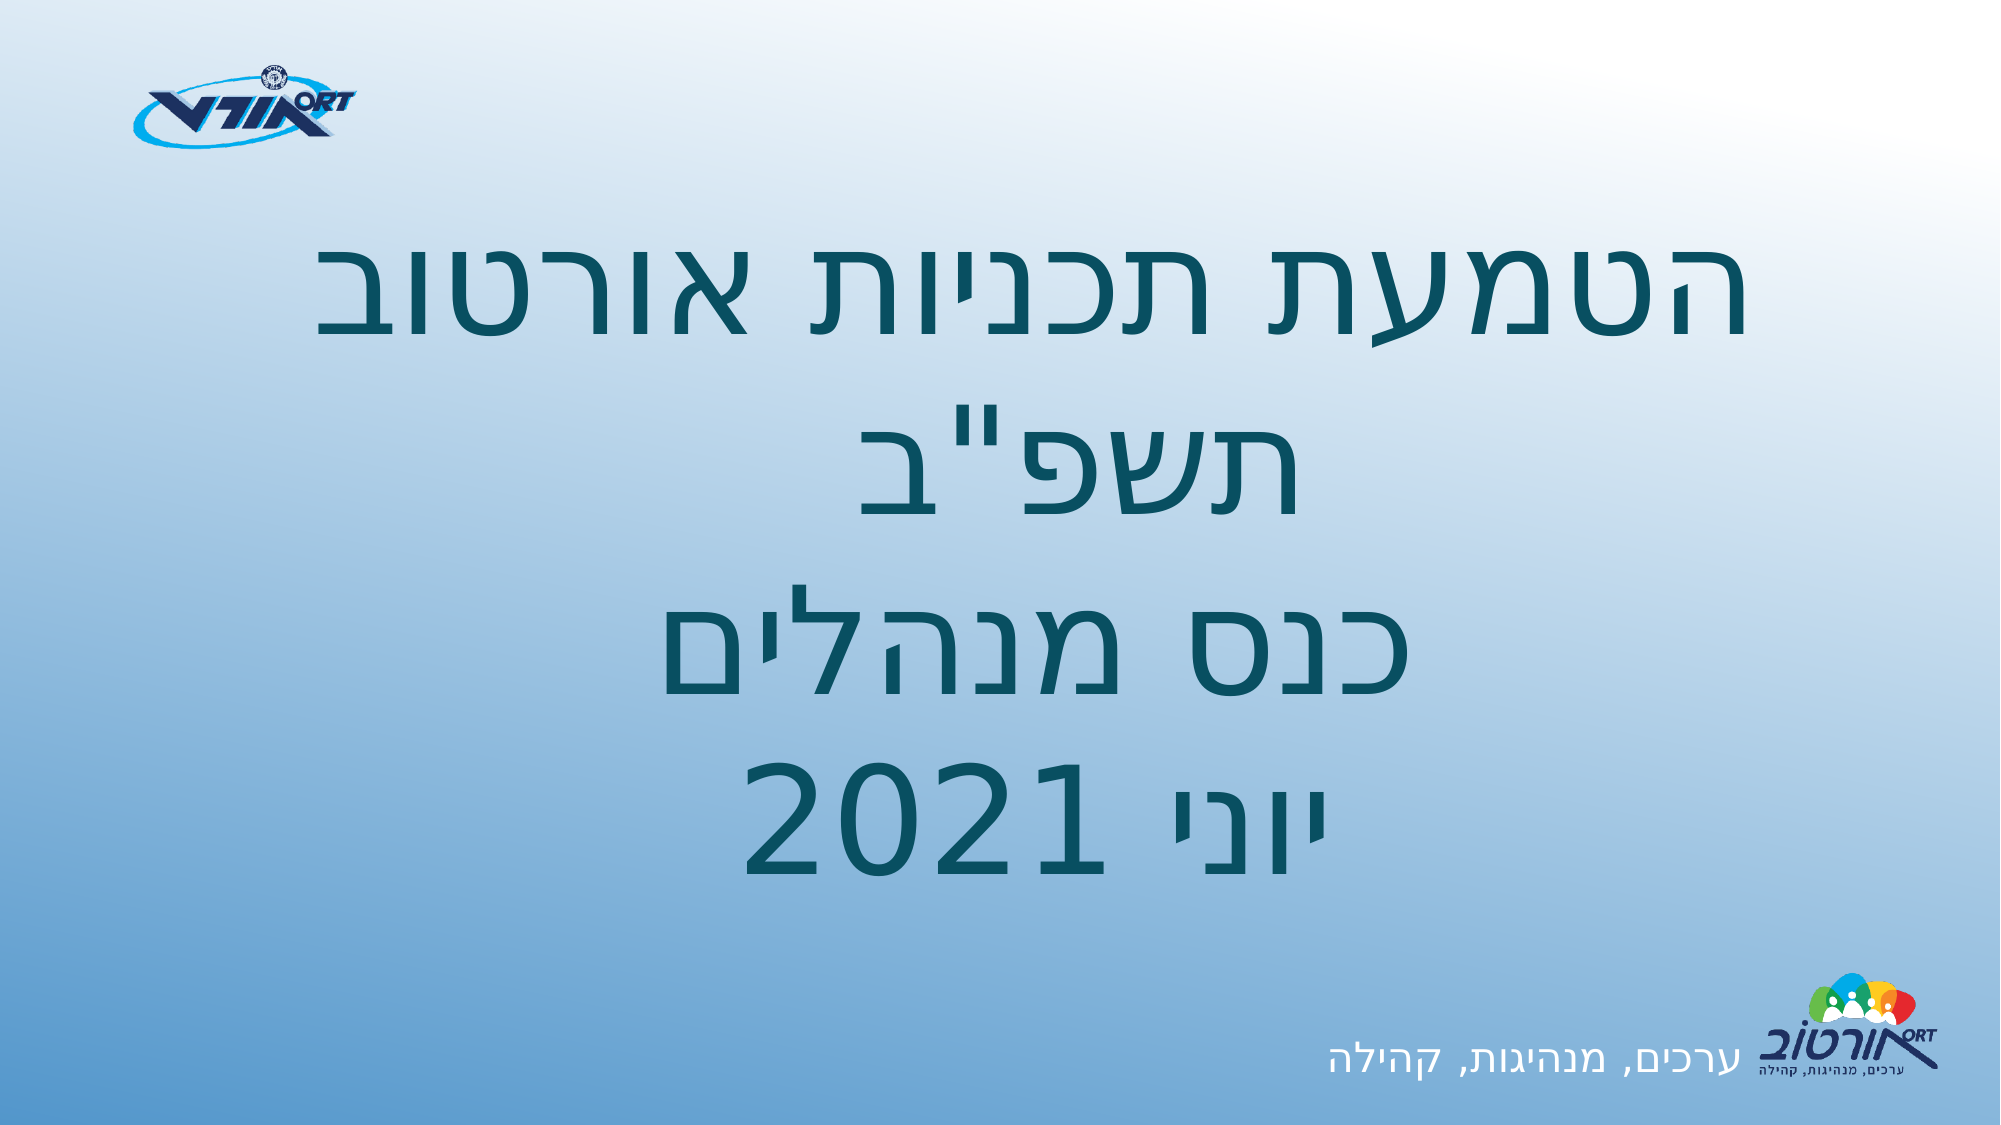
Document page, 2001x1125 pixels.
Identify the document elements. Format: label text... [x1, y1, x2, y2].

text_box הטמעת תכניות אורטוב תשפ"ב כנס מנהלים יוני 2021 [183, 176, 1887, 912]
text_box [905, 953, 1966, 1091]
picture [70, 61, 412, 159]
